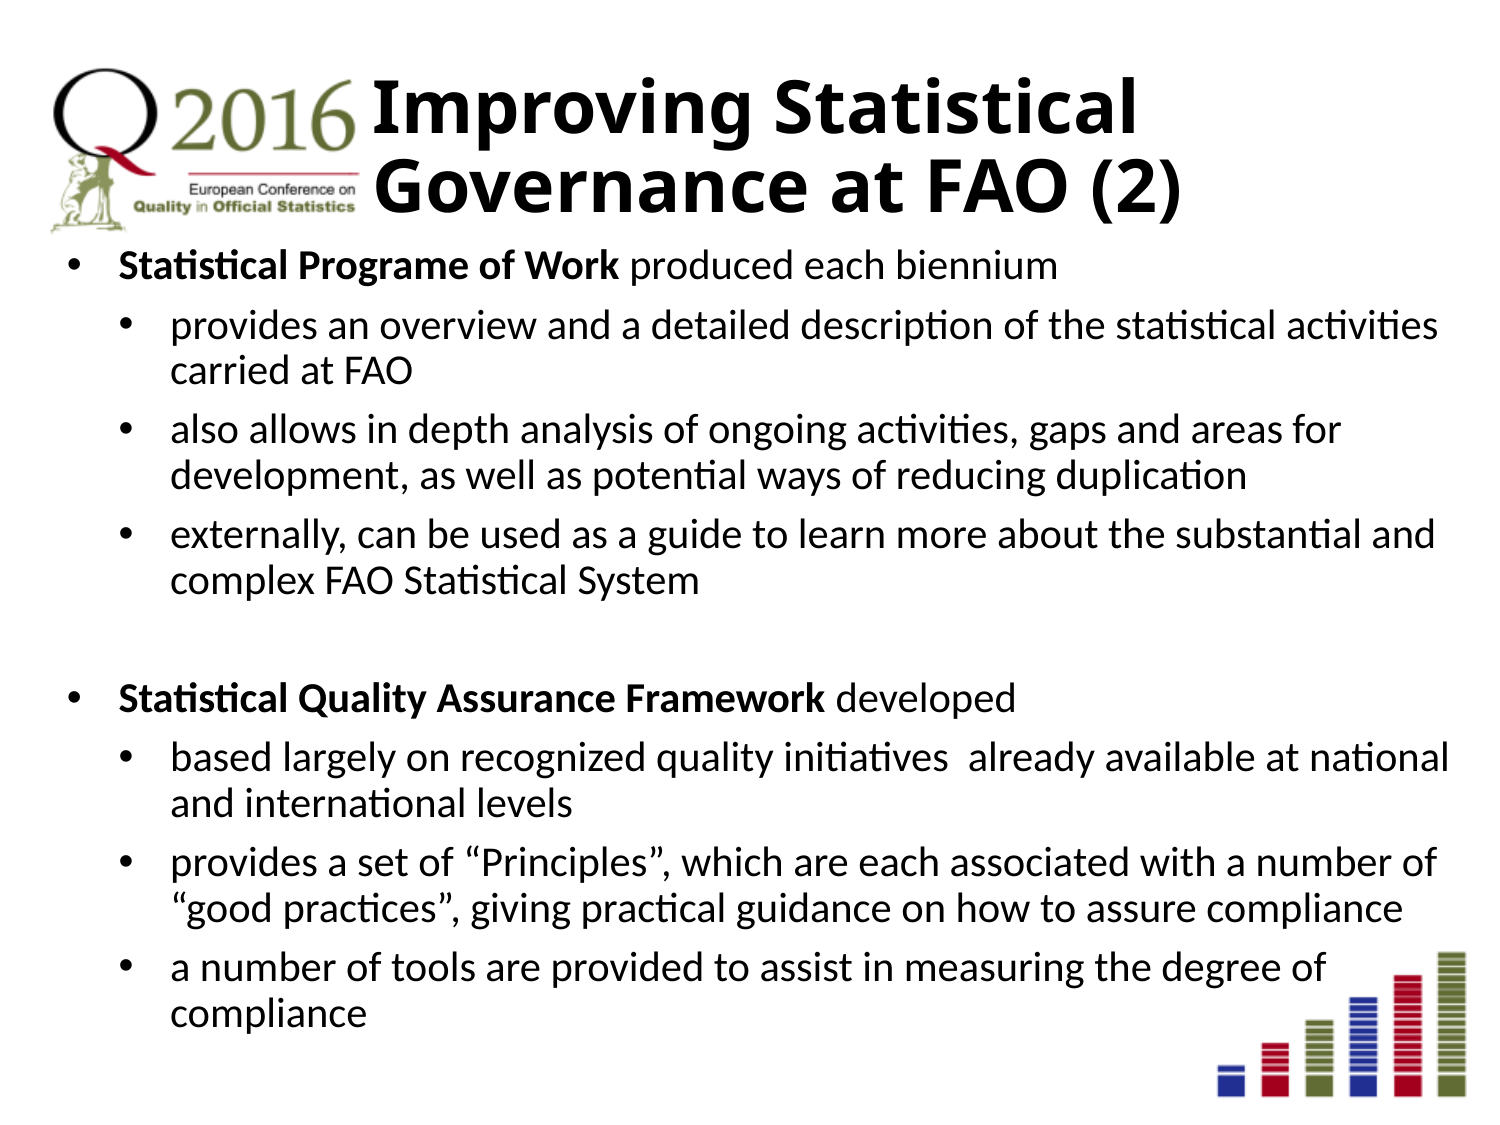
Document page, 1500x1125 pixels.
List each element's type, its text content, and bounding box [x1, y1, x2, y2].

list Statistical Programe of Work produced each biennium provides an overview and a detailed description of the statistical activities carried at FAO also allows in depth analysis of ongoing activities, gaps and areas for development, as well as potential ways of reducing duplication externally, can be used as a guide to learn more about the substantial and complex FAO Statistical System Statistical Quality Assurance Framework developed based largely on recognized quality initiatives already available at national and international levels provides a set of “Principles”, which are each associated with a number of “good practices”, giving practical guidance on how to assure compliance a number of tools are provided to assist in measuring the degree of compliance [51, 235, 1469, 1088]
picture [1212, 947, 1470, 1103]
title Improving Statistical Governance at FAO (2) [357, 62, 1500, 236]
picture [49, 61, 360, 236]
